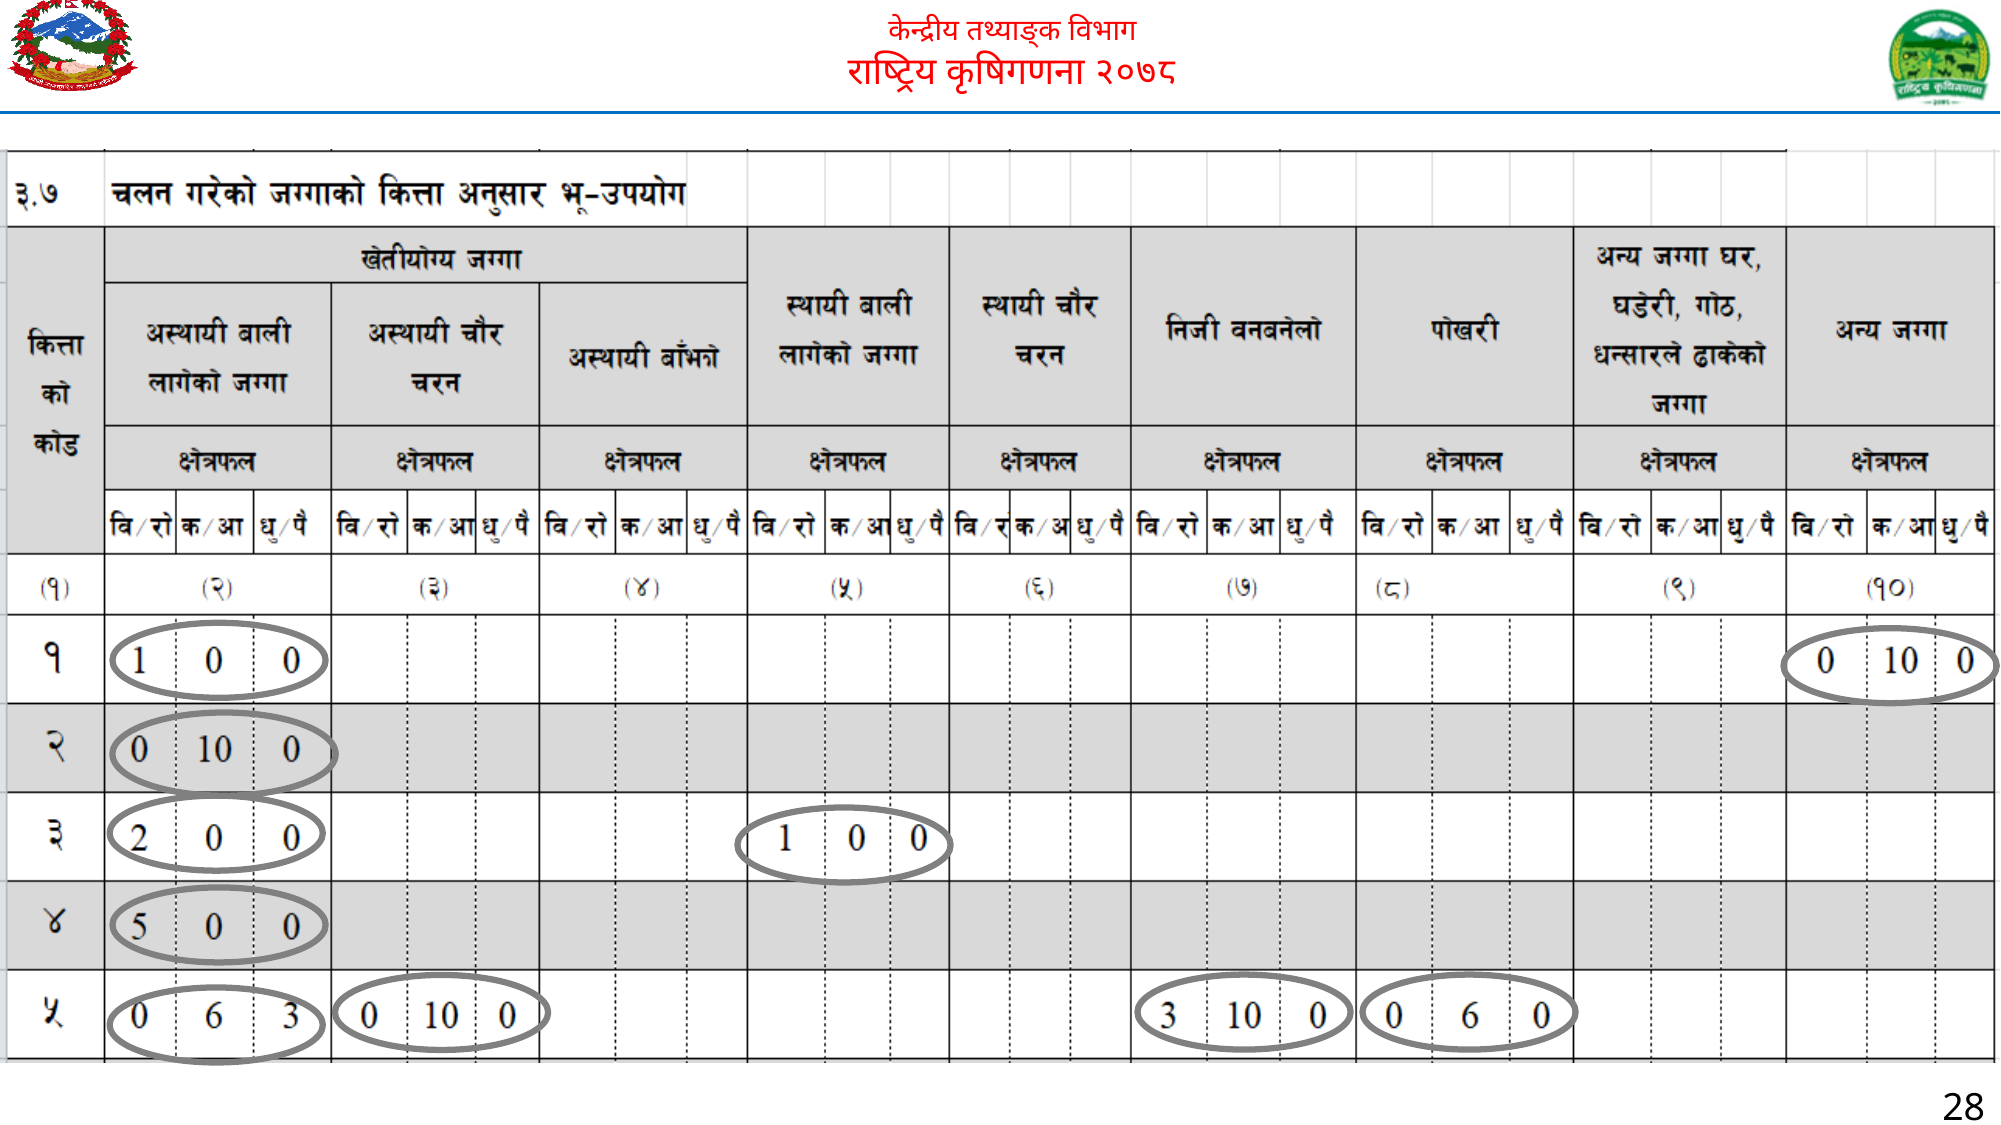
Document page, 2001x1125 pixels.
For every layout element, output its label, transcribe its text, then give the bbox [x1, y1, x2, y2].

picture [1887, 4, 1993, 110]
picture [7, 0, 138, 91]
text_box 28 [1845, 1074, 2000, 1113]
picture [0, 149, 2000, 1063]
